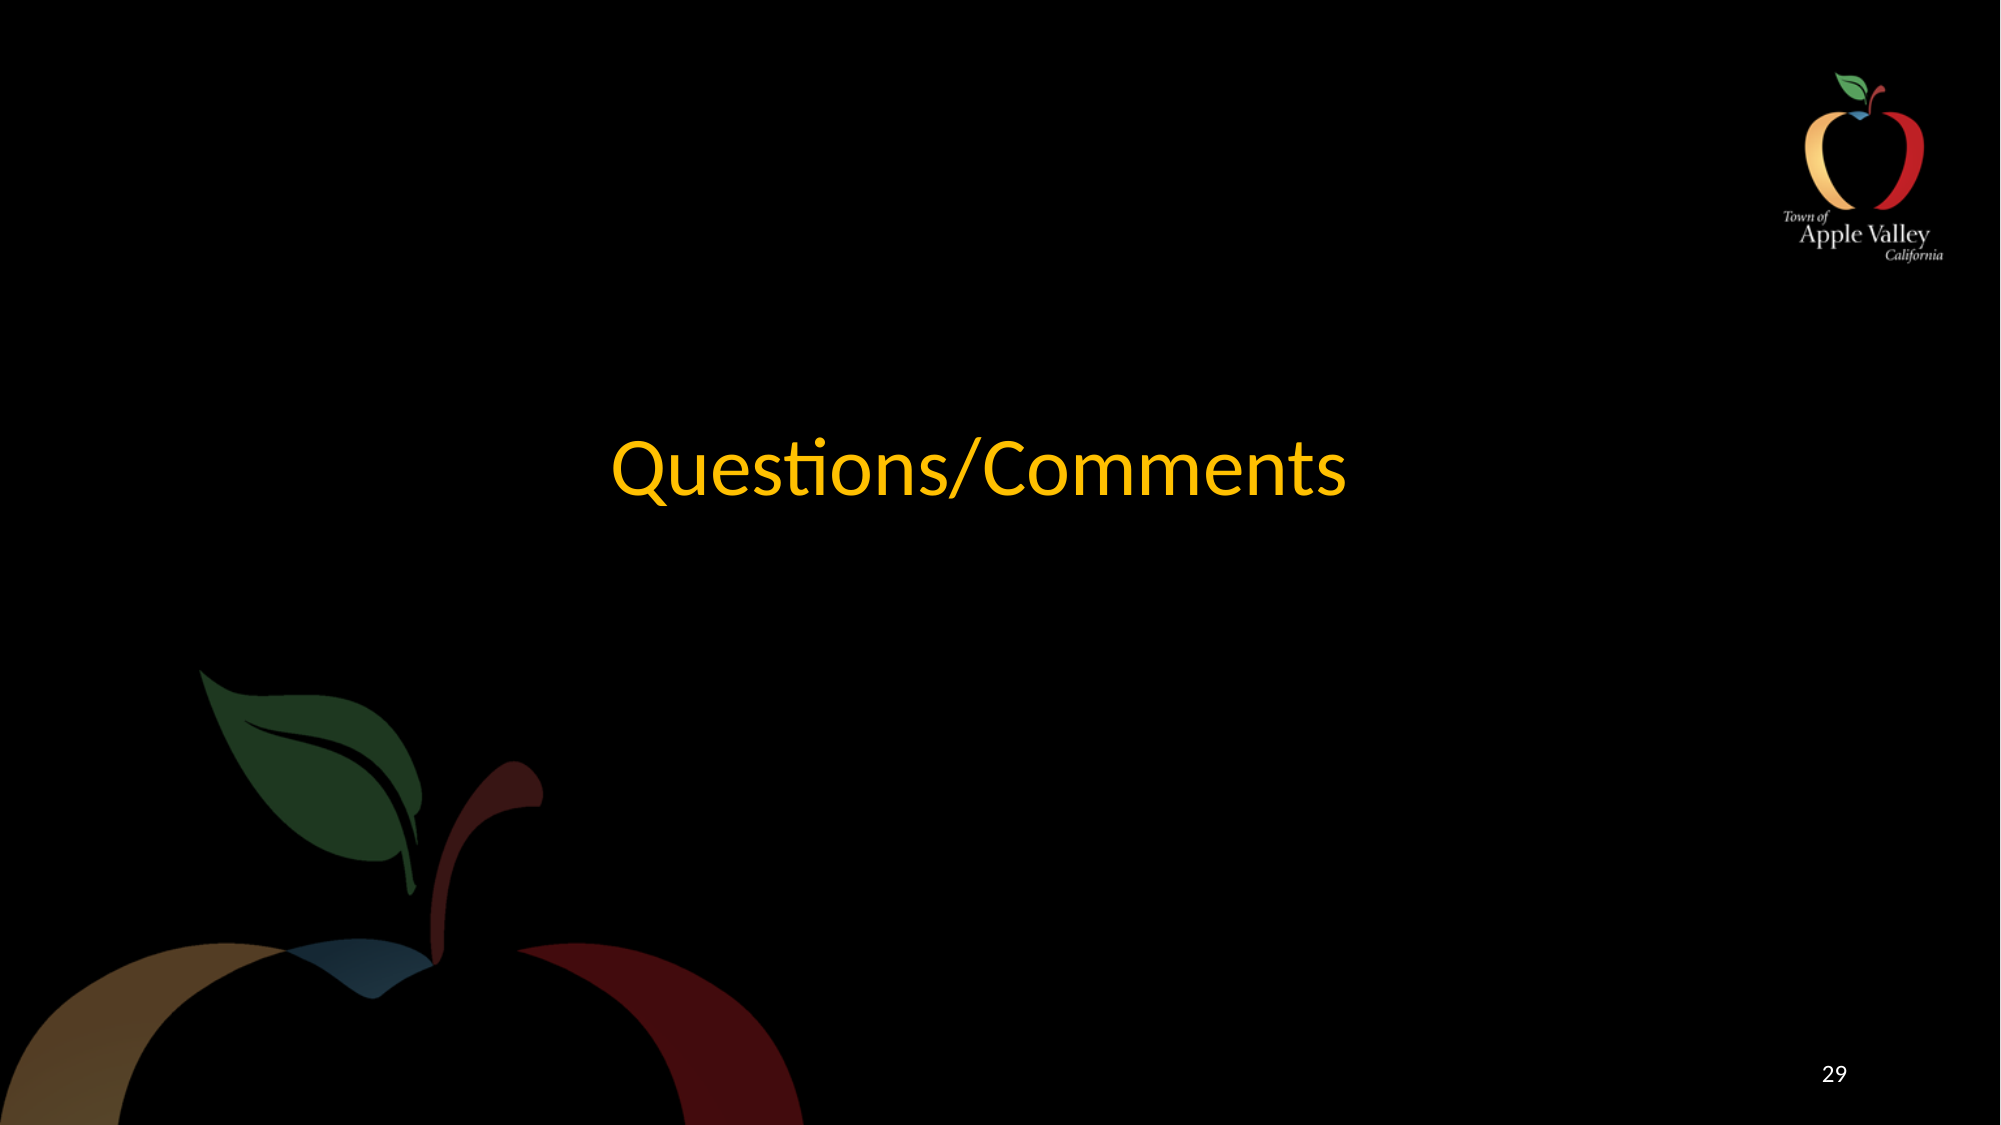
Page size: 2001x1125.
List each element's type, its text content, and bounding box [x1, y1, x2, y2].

slide_number 29 [1412, 1042, 1863, 1103]
picture [0, 0, 2001, 1125]
list Questions/Comments [595, 325, 1405, 563]
